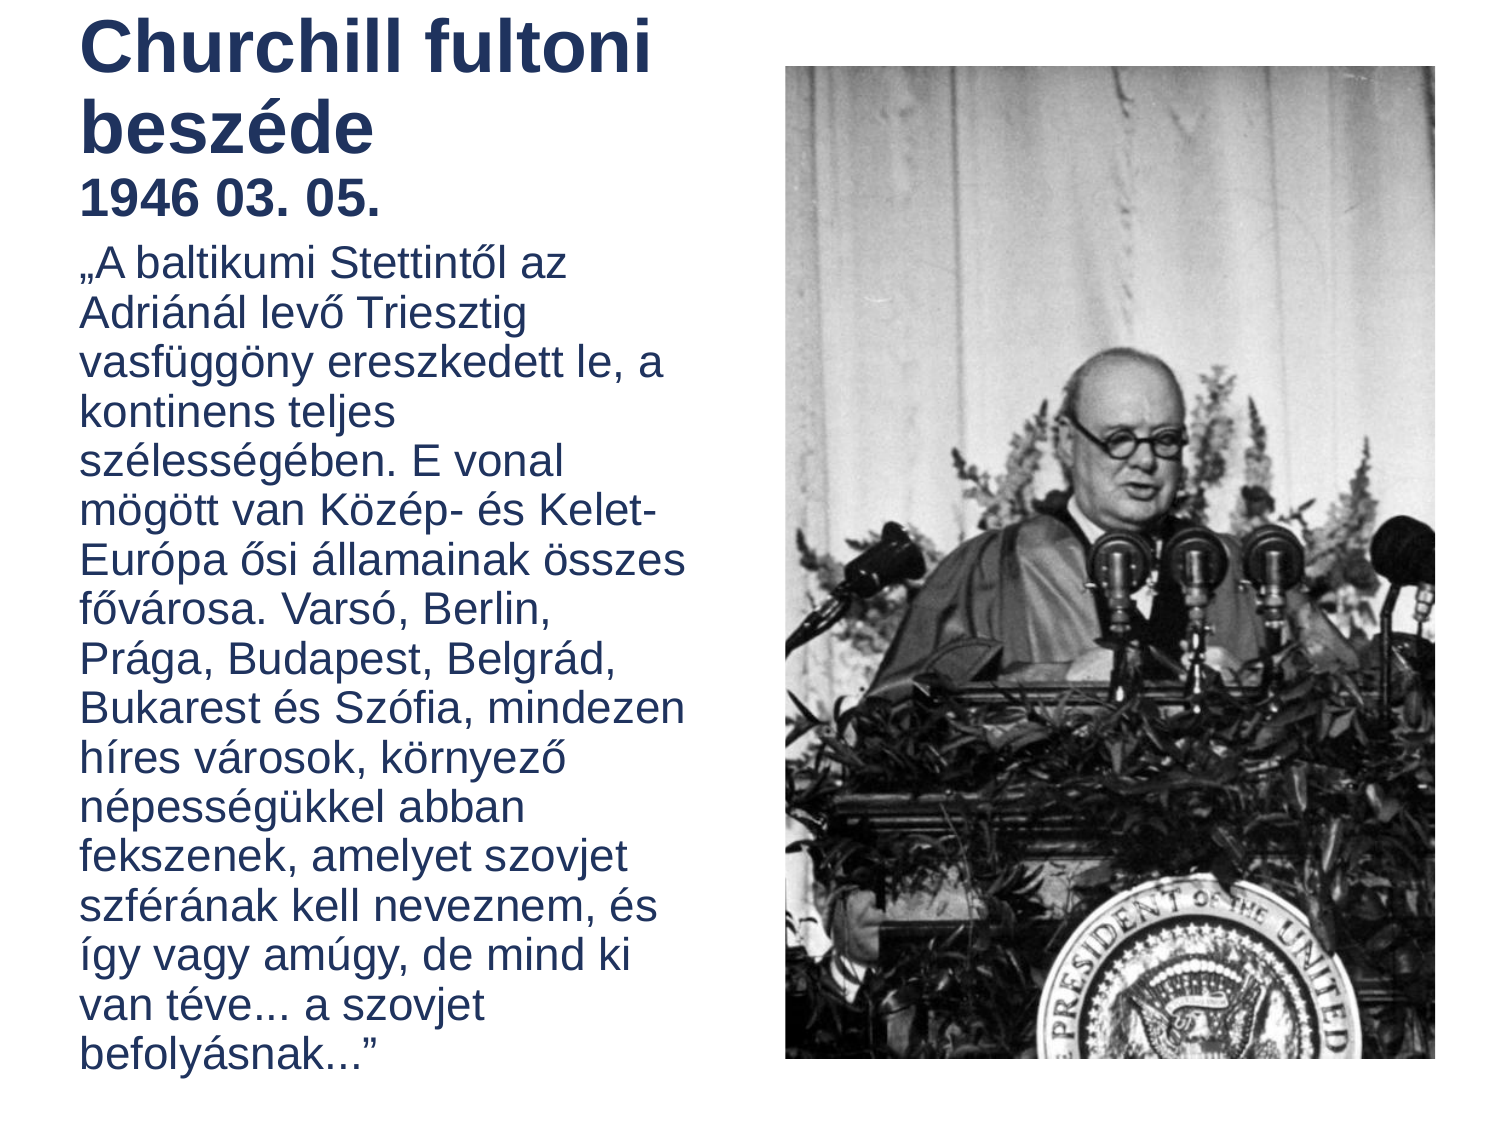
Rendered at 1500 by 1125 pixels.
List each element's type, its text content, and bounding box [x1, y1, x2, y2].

title Churchill fultoni beszéde 1946 03. 05. [64, 0, 786, 232]
list „A baltikumi Stettintől az Adriánál levő Triesztig vasfüggöny ereszkedett le, a kontinens teljes szélességében. E vonal mögött van Közép- és Kelet-Európa ősi államainak összes fővárosa. Varsó, Berlin, Prága, Budapest, Belgrád, Bukarest és Szófia, mindezen híres városok, környező népességükkel abban fekszenek, amelyet szovjet szférának kell neveznem, és így vagy amúgy, de mind ki van téve... a szovjet befolyásnak...” [64, 231, 715, 1059]
picture [785, 66, 1436, 1059]
